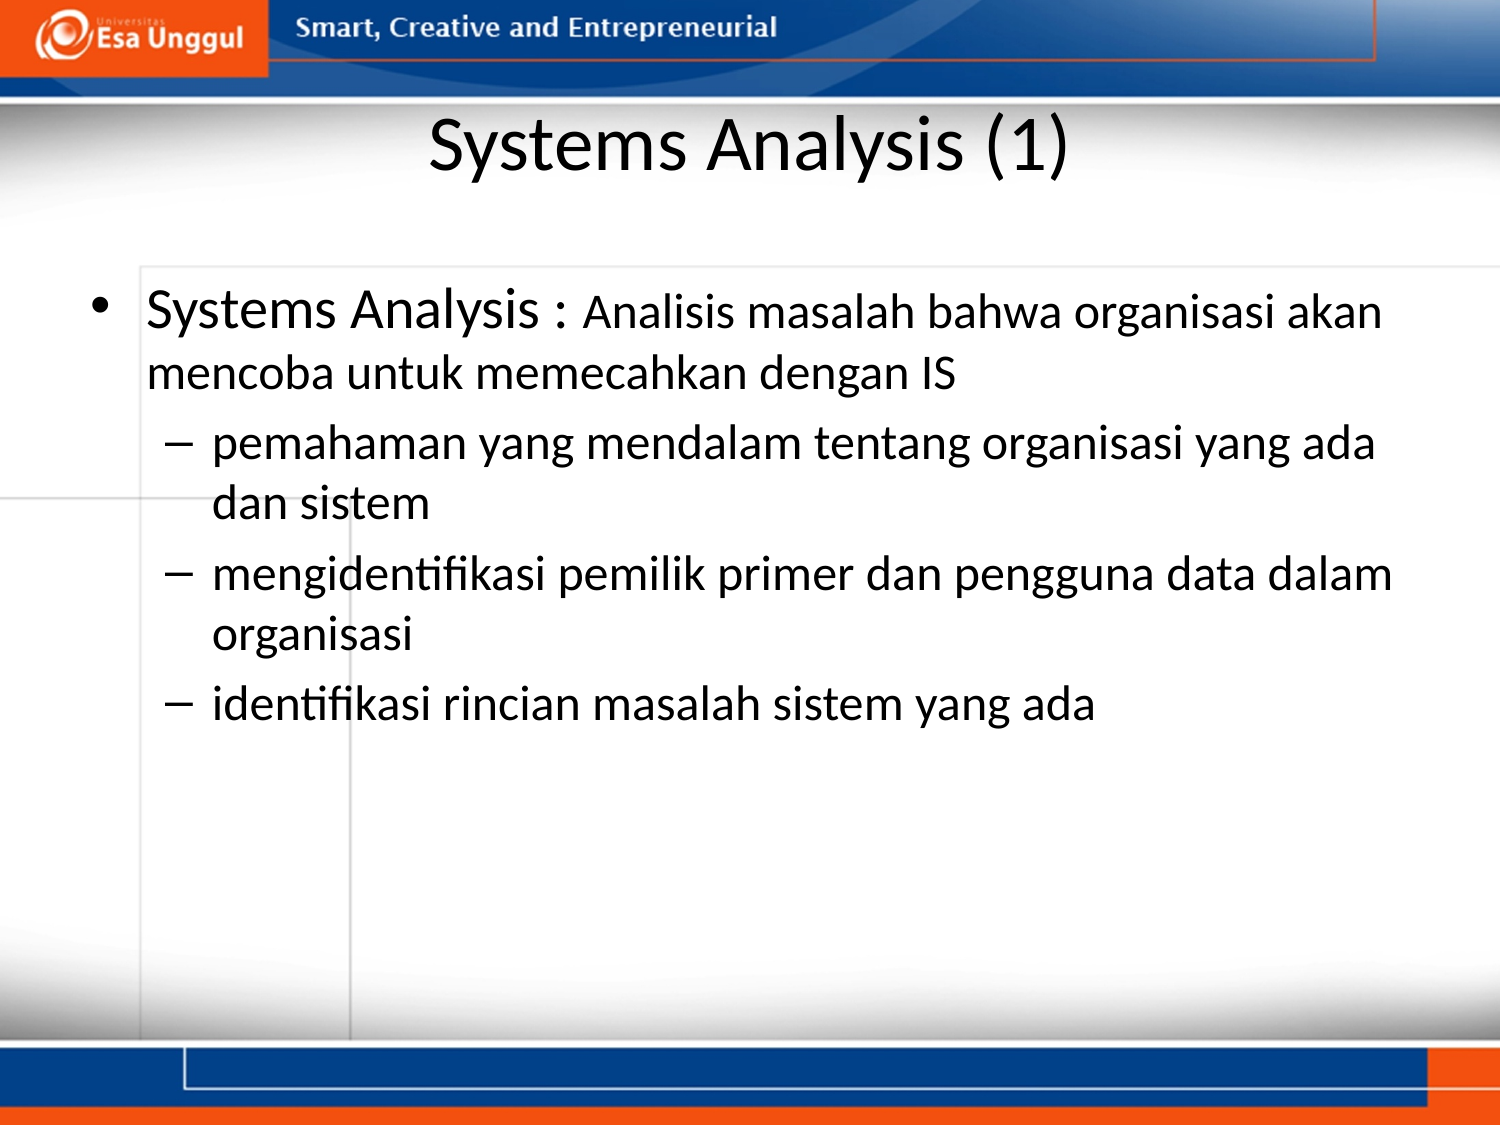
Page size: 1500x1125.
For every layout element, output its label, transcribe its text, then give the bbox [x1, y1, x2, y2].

picture [0, 0, 1500, 1125]
list Systems Analysis : Analisis masalah bahwa organisasi akan mencoba untuk memecahkan dengan IS pemahaman yang mendalam tentang organisasi yang ada dan sistem mengidentifikasi pemilik primer dan pengguna data dalam organisasi identifikasi rincian masalah sistem yang ada [75, 262, 1425, 1005]
title Systems Analysis (1) [75, 45, 1425, 233]
